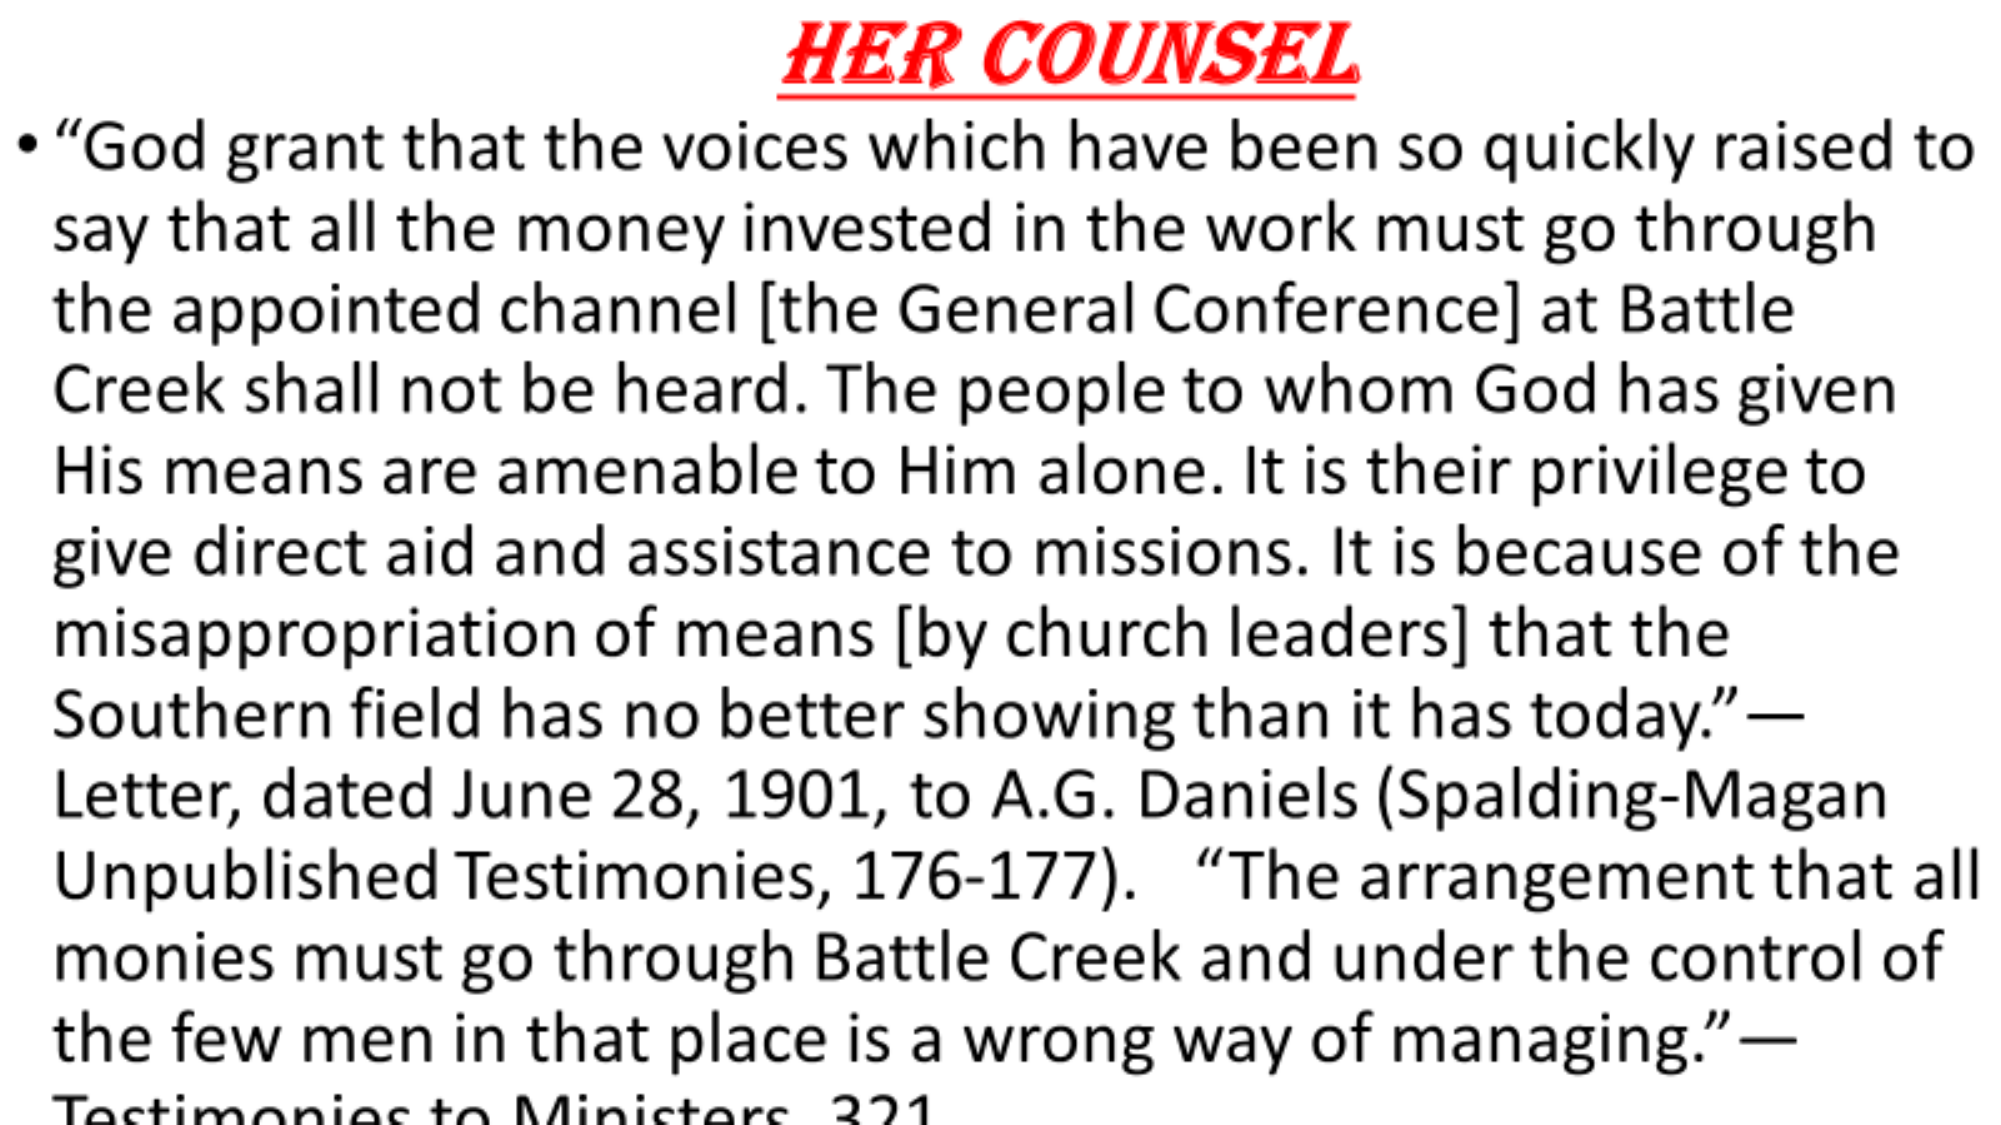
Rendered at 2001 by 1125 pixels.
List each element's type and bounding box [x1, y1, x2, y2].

list [0, 0, 2000, 1125]
